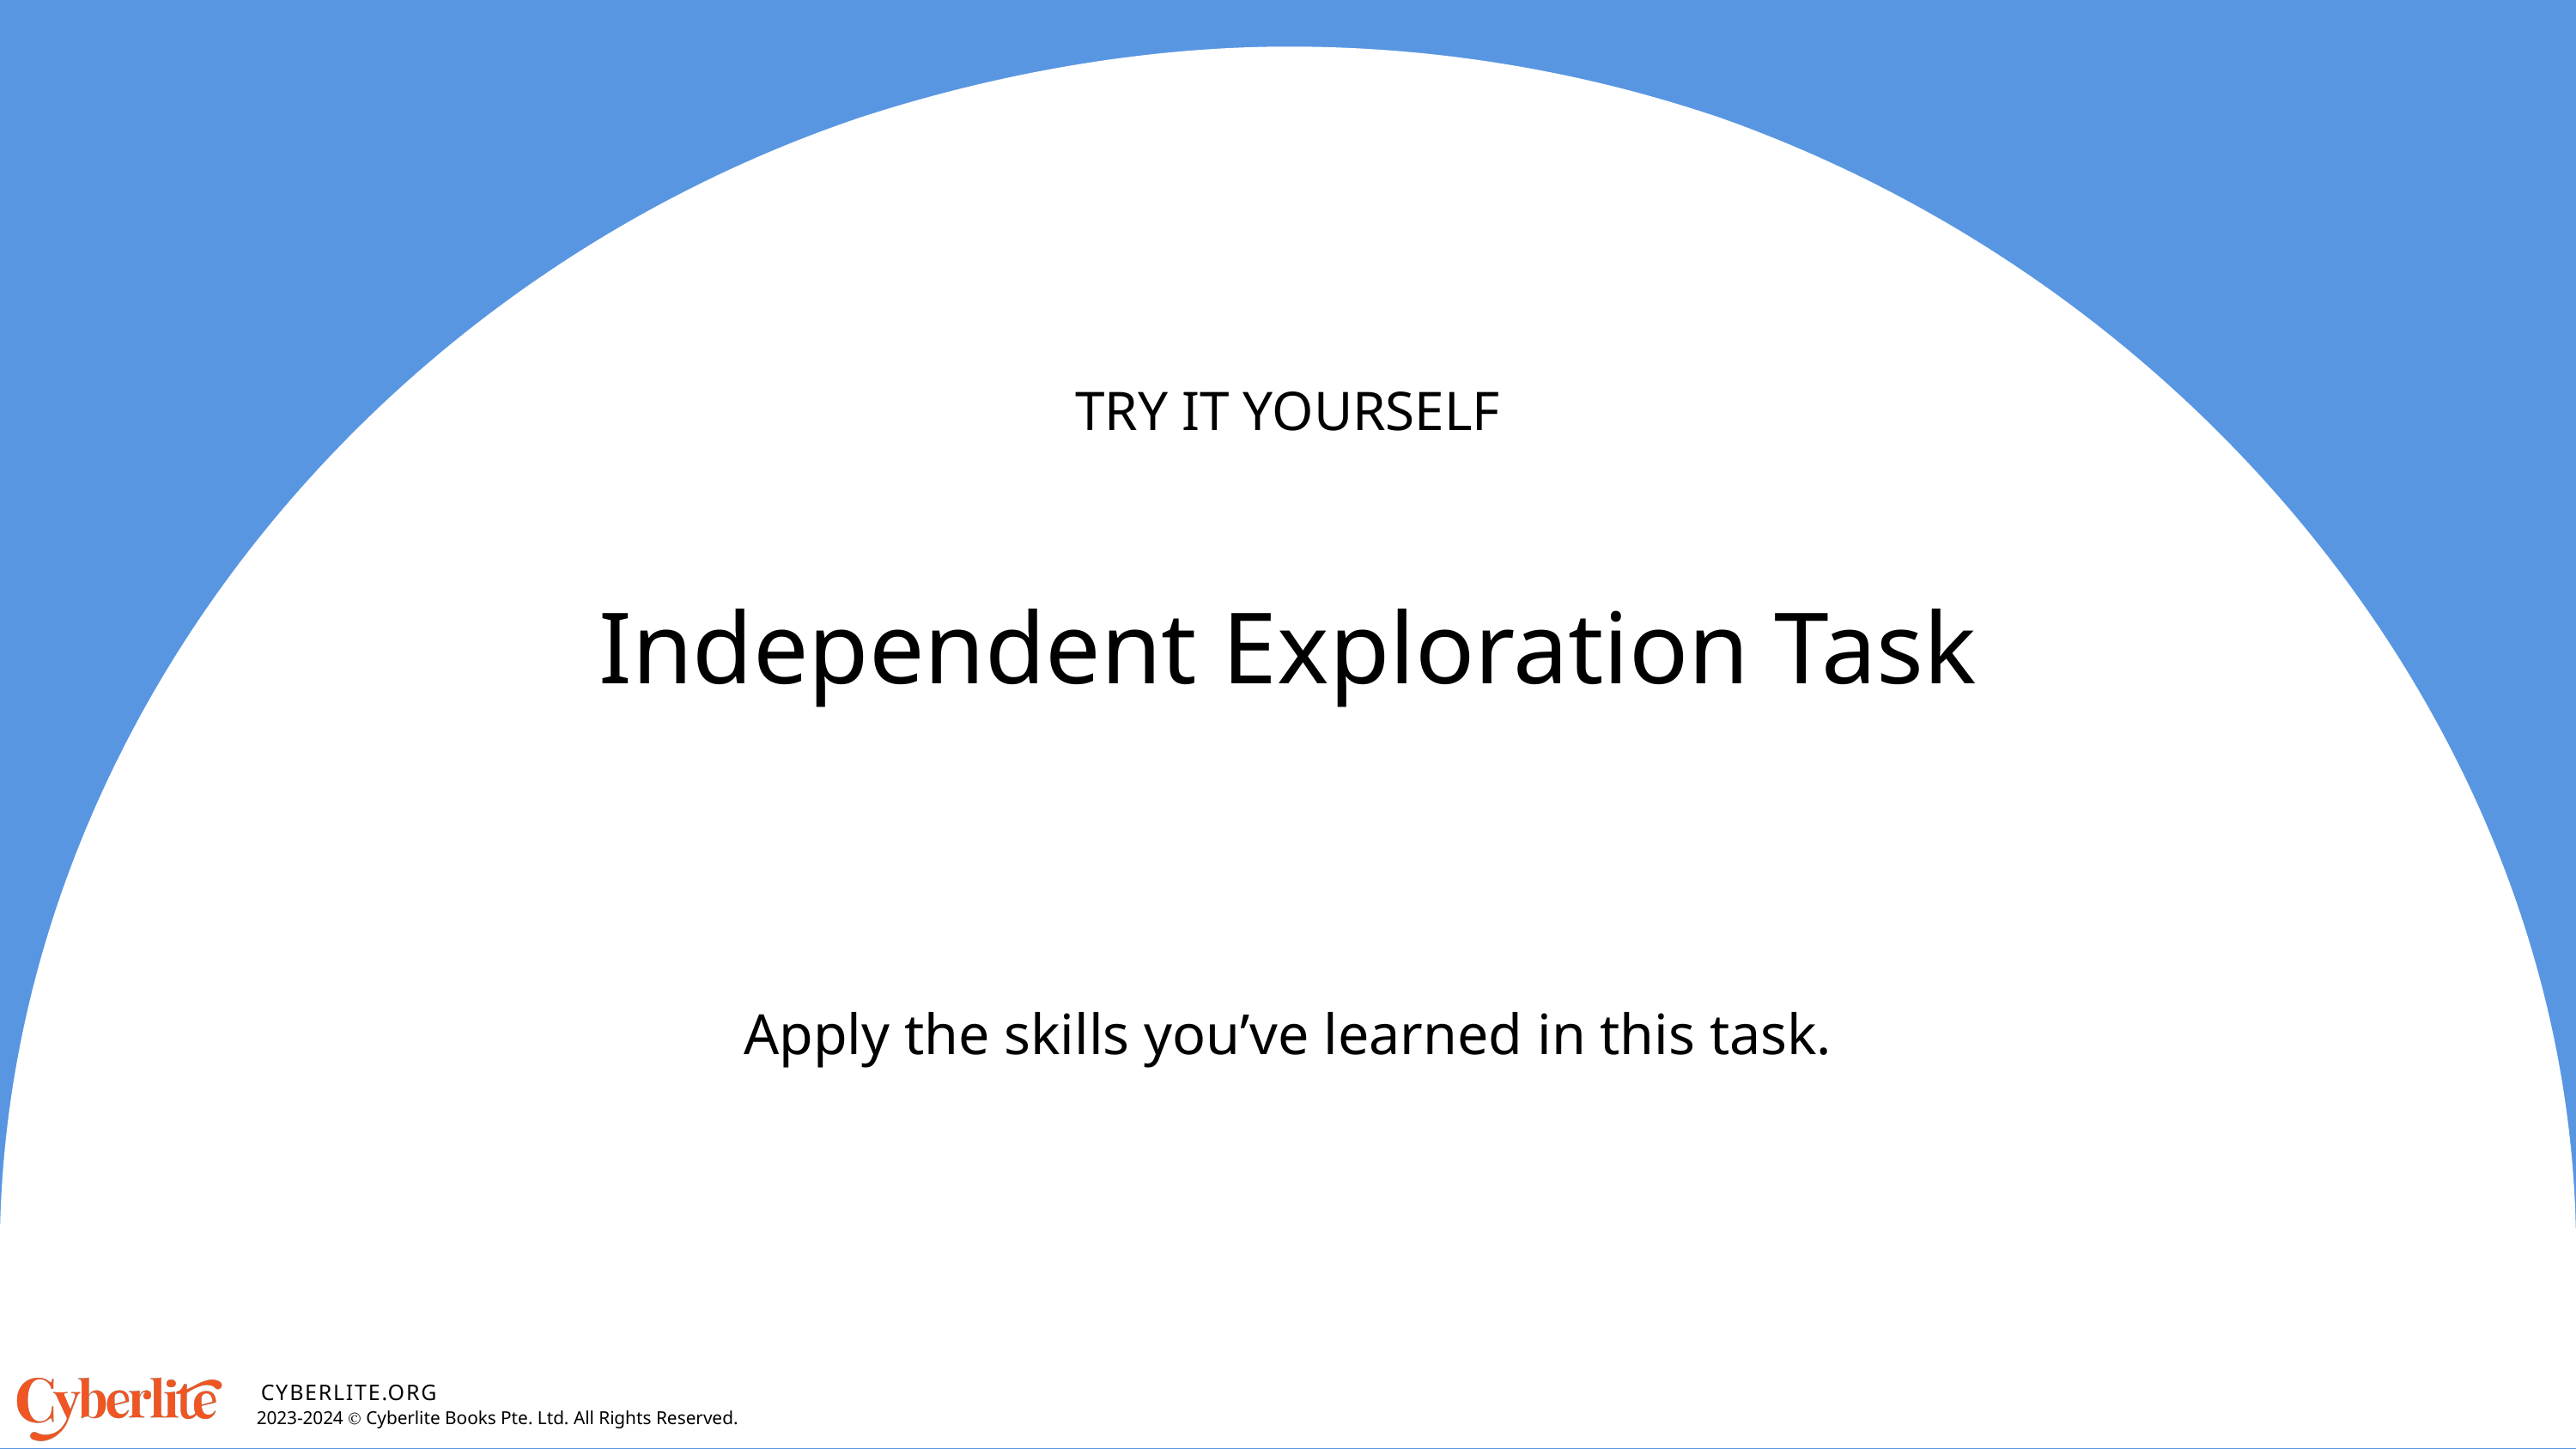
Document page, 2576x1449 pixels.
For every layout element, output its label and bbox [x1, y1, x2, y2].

text_box [0, 1369, 2576, 1449]
text_box [0, 46, 2576, 1364]
